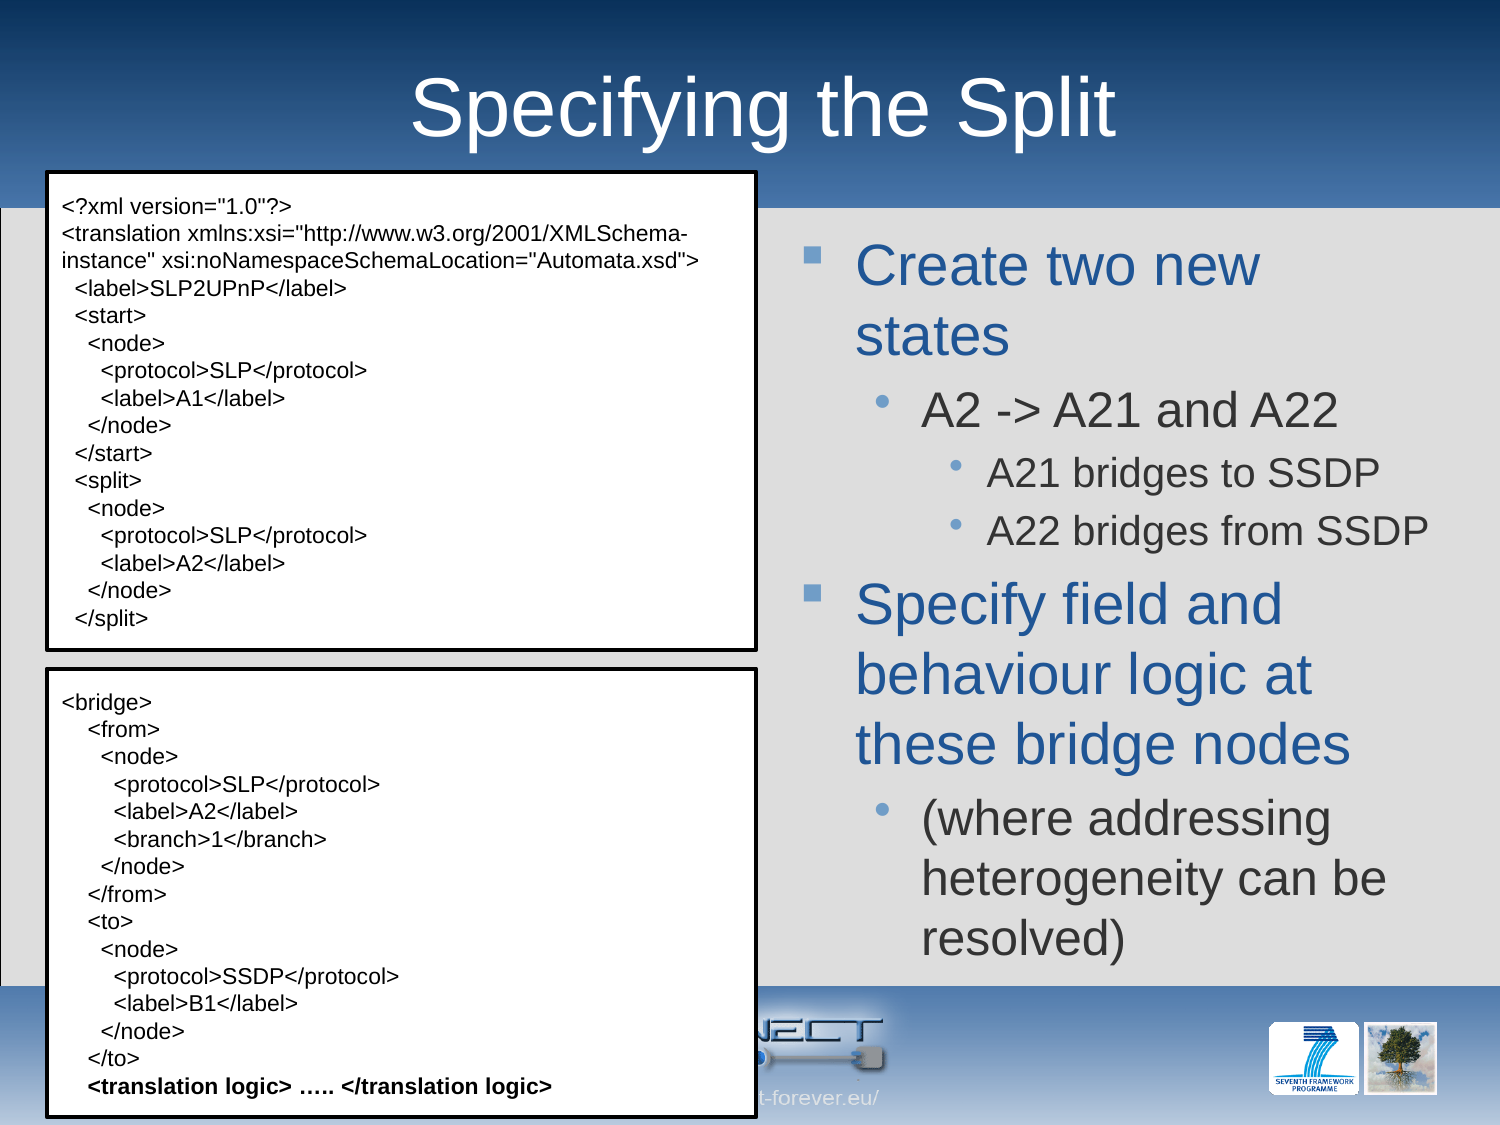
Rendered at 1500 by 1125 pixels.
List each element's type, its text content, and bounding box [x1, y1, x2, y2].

picture [0, 0, 1500, 208]
title Specifying the Split [88, 8, 1439, 197]
text_box <bridge> <from> <node> <protocol>SLP</protocol> <label>A2</label> <branch>1</branch> </node> </from> <to> <node> <protocol>SSDP</protocol> <label>B1</label> </node> </to> <translation logic> ….. </translation logic> [45, 667, 758, 1119]
text_box <?xml version="1.0"?> <translation xmlns:xsi="http://www.w3.org/2001/XMLSchema-instance" xsi:noNamespaceSchemaLocation="Automata.xsd"> <label>SLP2UPnP</label> <start> <node> <protocol>SLP</protocol> <label>A1</label> </node> </start> <split> <node> <protocol>SLP</protocol> <label>A2</label> </node> </split> [45, 170, 758, 652]
list Create two new states A2 -> A21 and A22 A21 bridges to SSDP A22 bridges from SSDP Specify field and behaviour logic at these bridge nodes (where addressing heterogeneity can be resolved) [783, 219, 1447, 953]
picture [0, 986, 1500, 1125]
